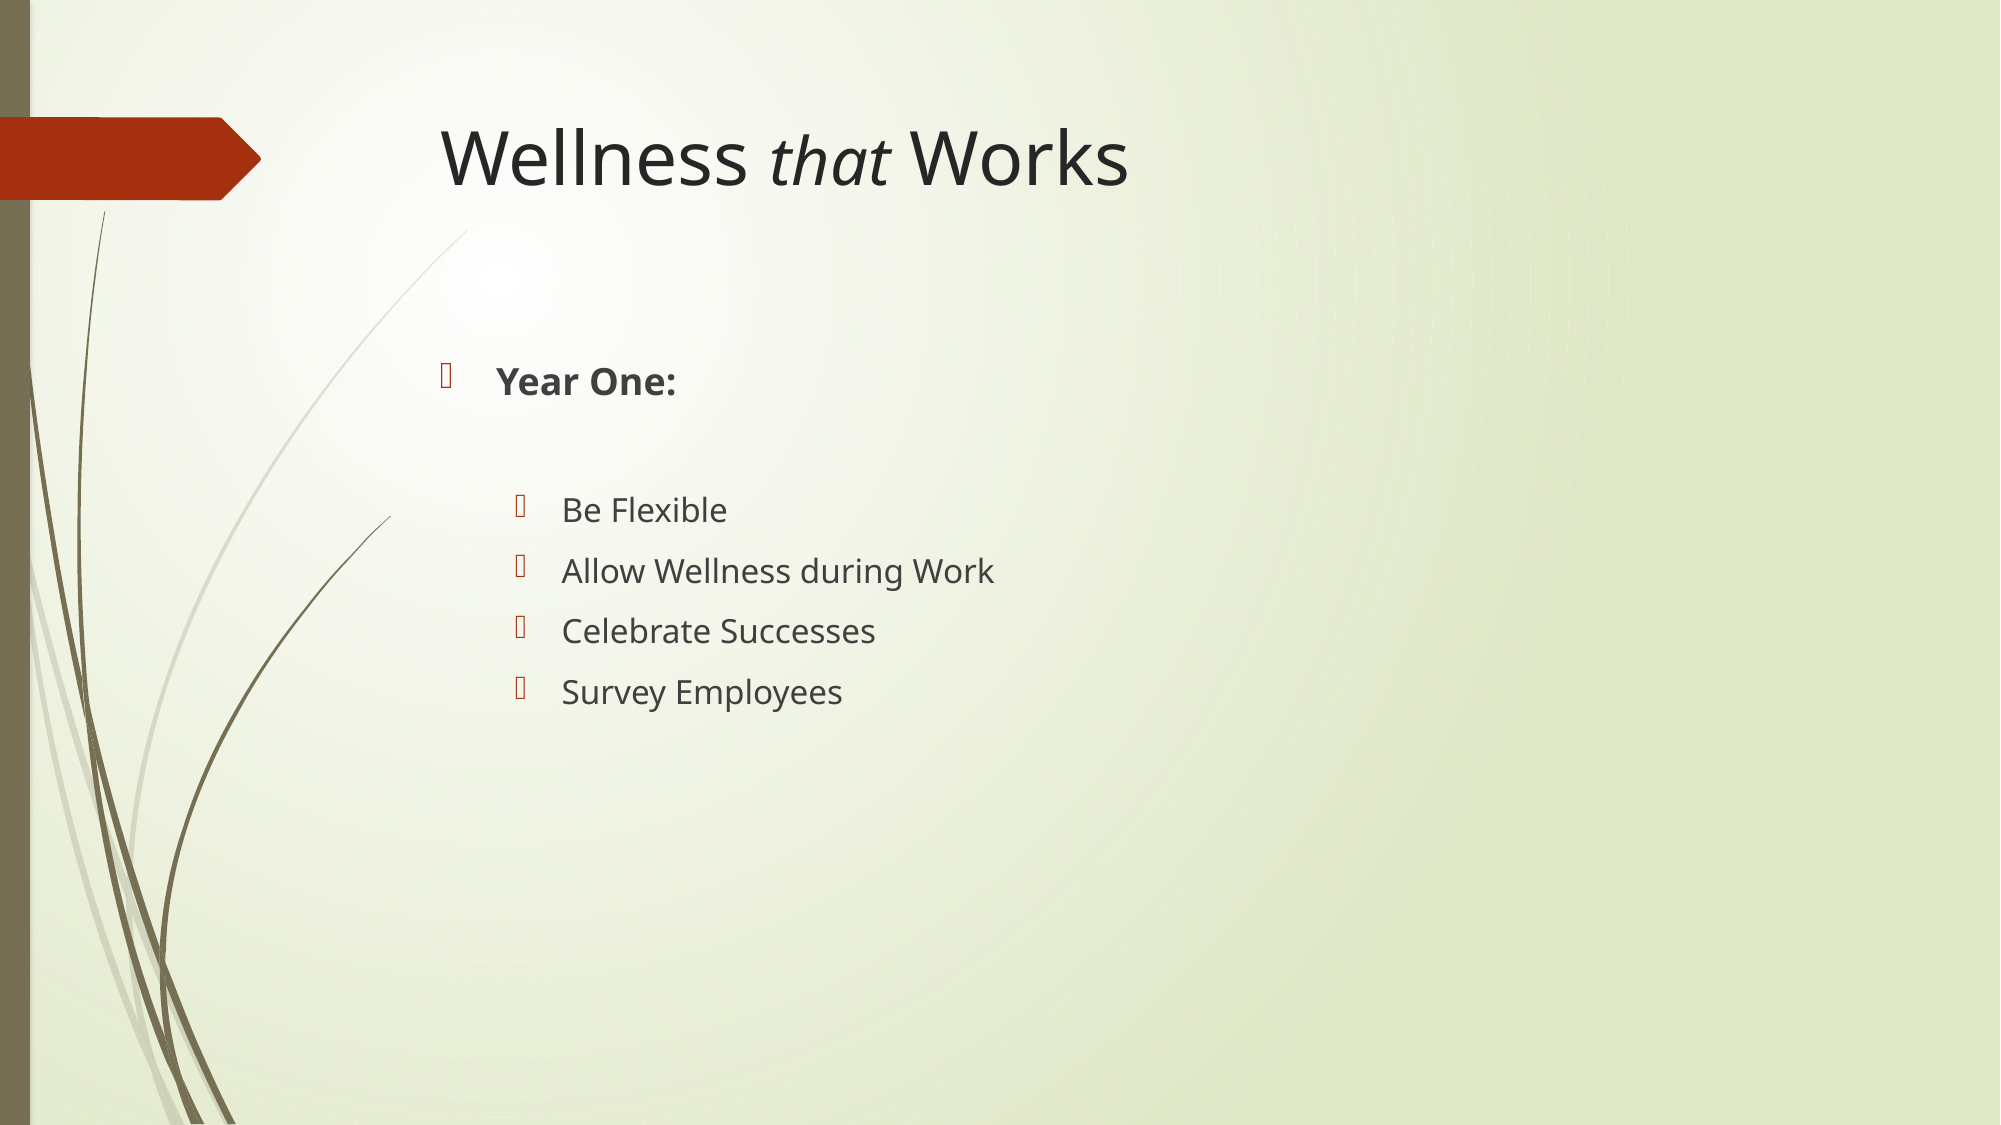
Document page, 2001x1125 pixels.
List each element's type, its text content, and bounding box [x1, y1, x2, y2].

list Year One: Be Flexible Allow Wellness during Work Celebrate Successes Survey Employees [424, 350, 1888, 970]
title Wellness that Works [425, 102, 1888, 313]
